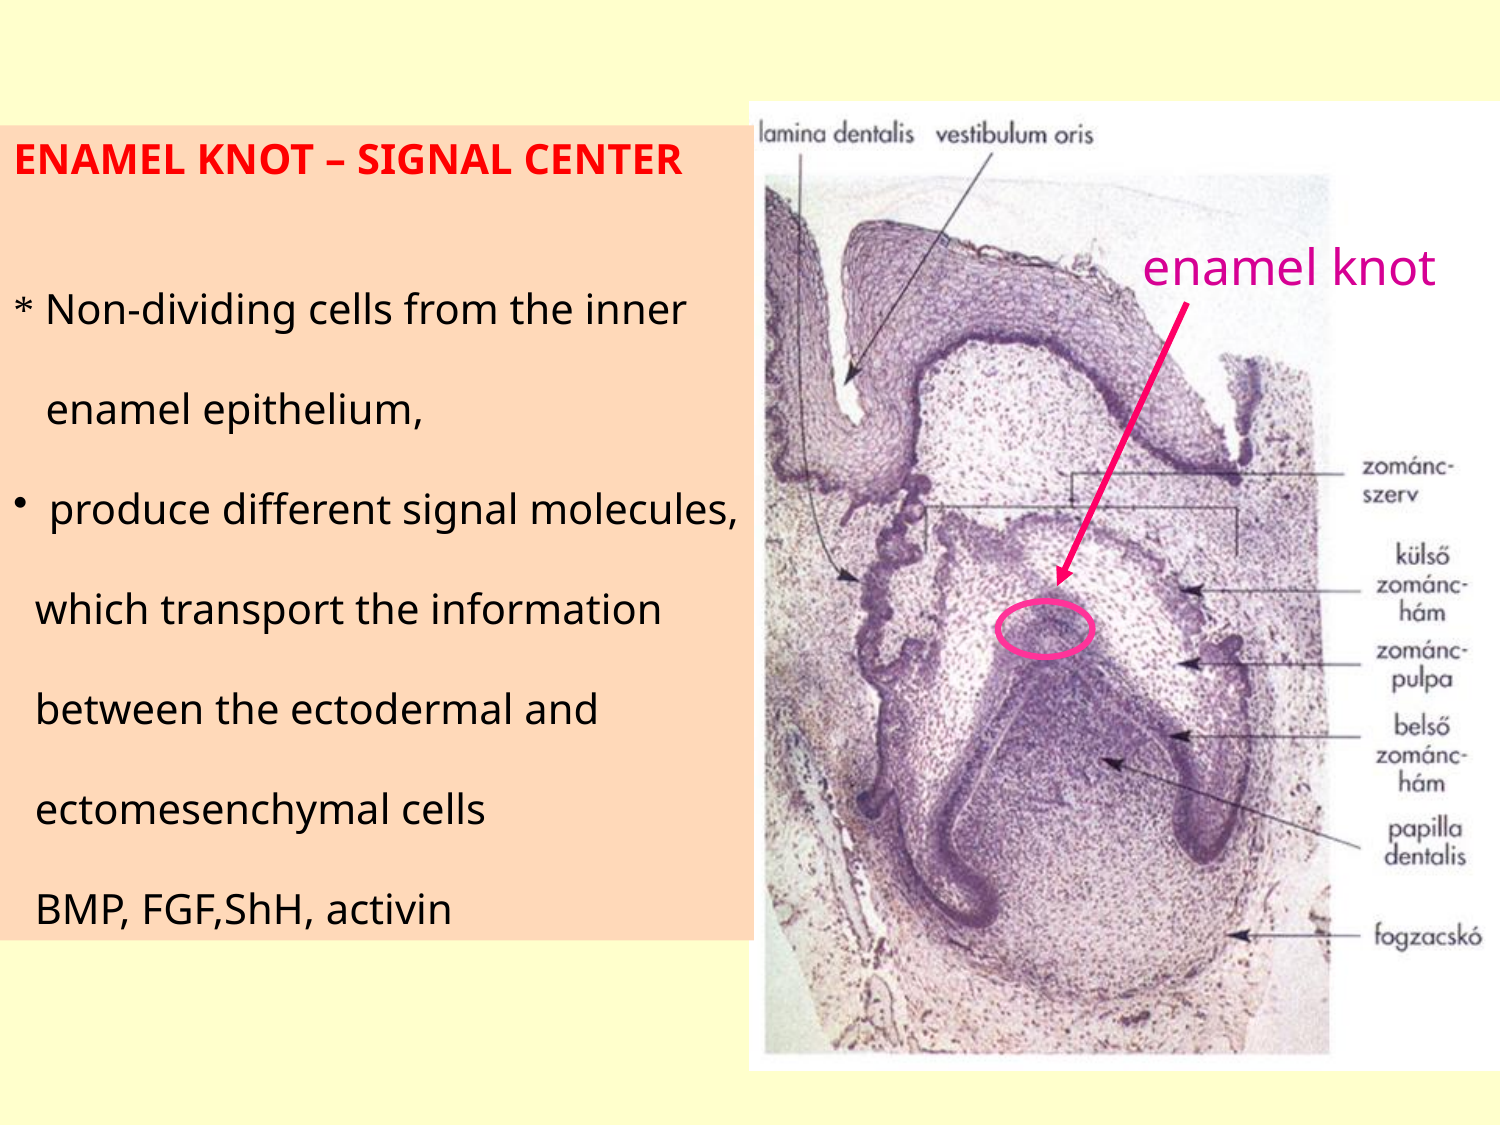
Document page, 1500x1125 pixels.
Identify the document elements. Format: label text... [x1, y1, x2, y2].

text_box ENAMEL KNOT – SIGNAL CENTER * Non-dividing cells from the inner enamel epithelium, produce different signal molecules, which transport the information between the ectodermal and ectomesenchymal cells BMP, FGF,ShH, activin [0, 125, 749, 941]
picture [749, 101, 1500, 1071]
